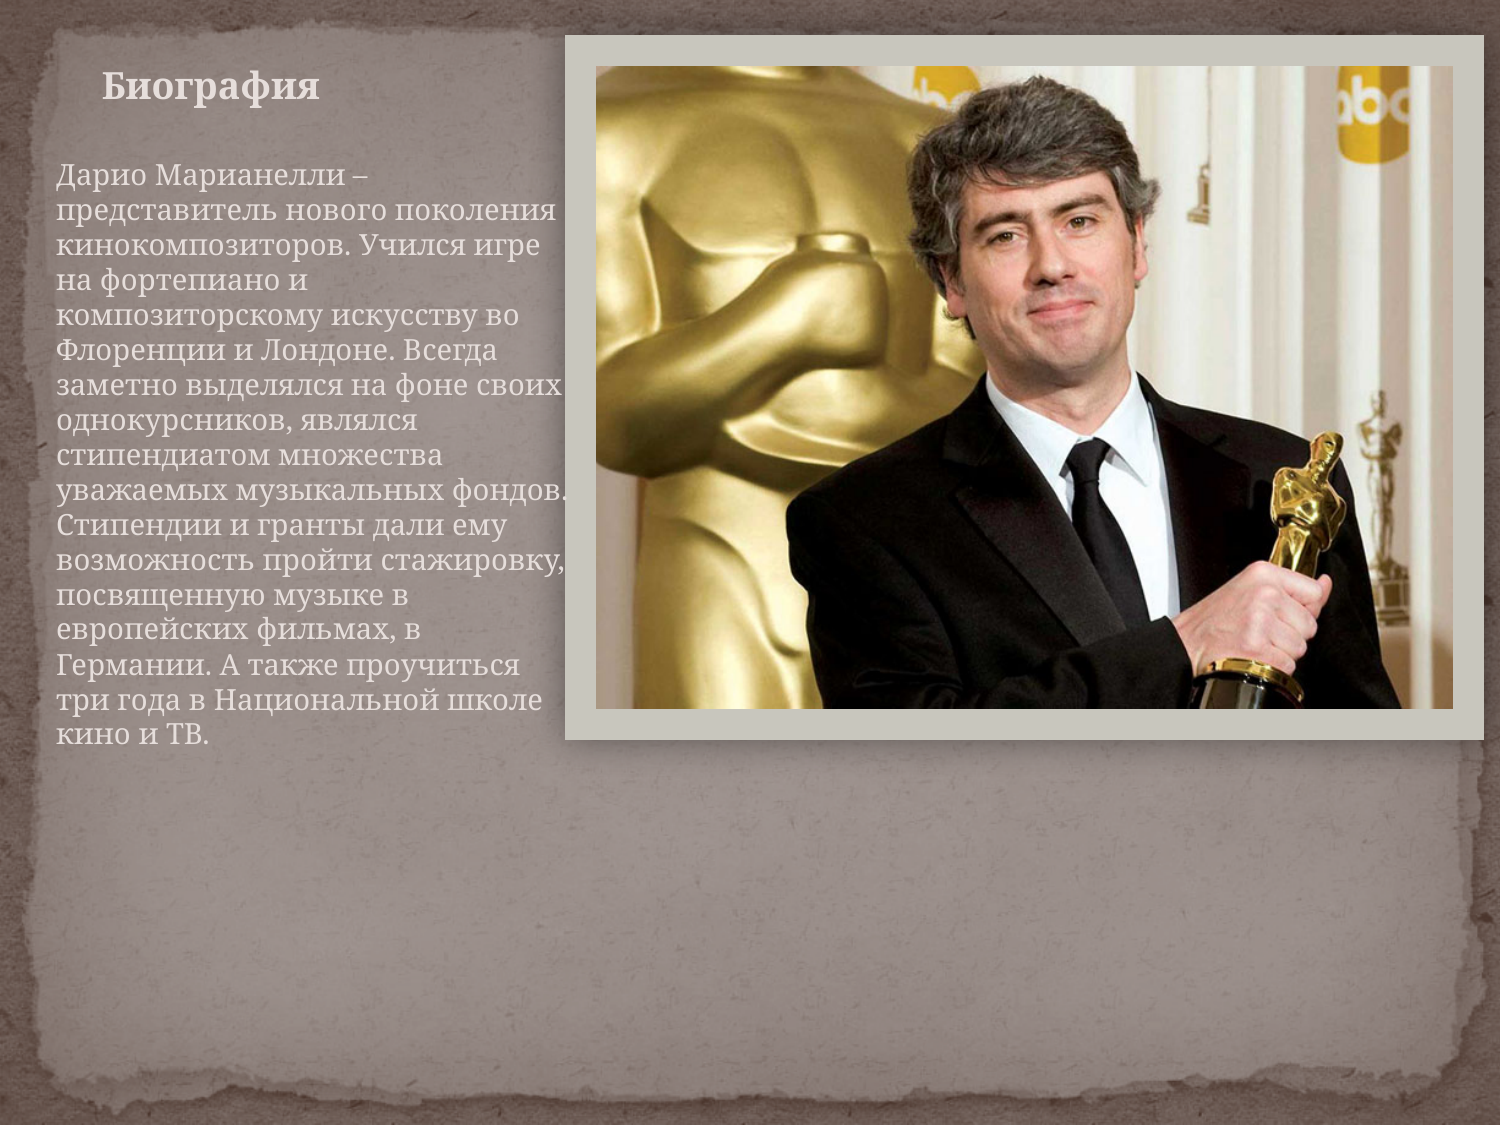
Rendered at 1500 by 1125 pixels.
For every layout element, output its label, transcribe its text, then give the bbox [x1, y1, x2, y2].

text_box Биография [76, 54, 879, 115]
picture [596, 66, 1453, 709]
text_box Дарио Марианелли – представитель нового поколения кинокомпозиторов. Учился игре на фортепиано и композиторскому искусству во Флоренции и Лондоне. Всегда заметно выделялся на фоне своих однокурсников, являлся стипендиатом множества уважаемых музыкальных фондов. Стипендии и гранты дали ему возможность пройти стажировку, посвященную музыке в европейских фильмах, в Германии. А также проучиться три года в Национальной школе кино и ТВ. [41, 148, 585, 759]
